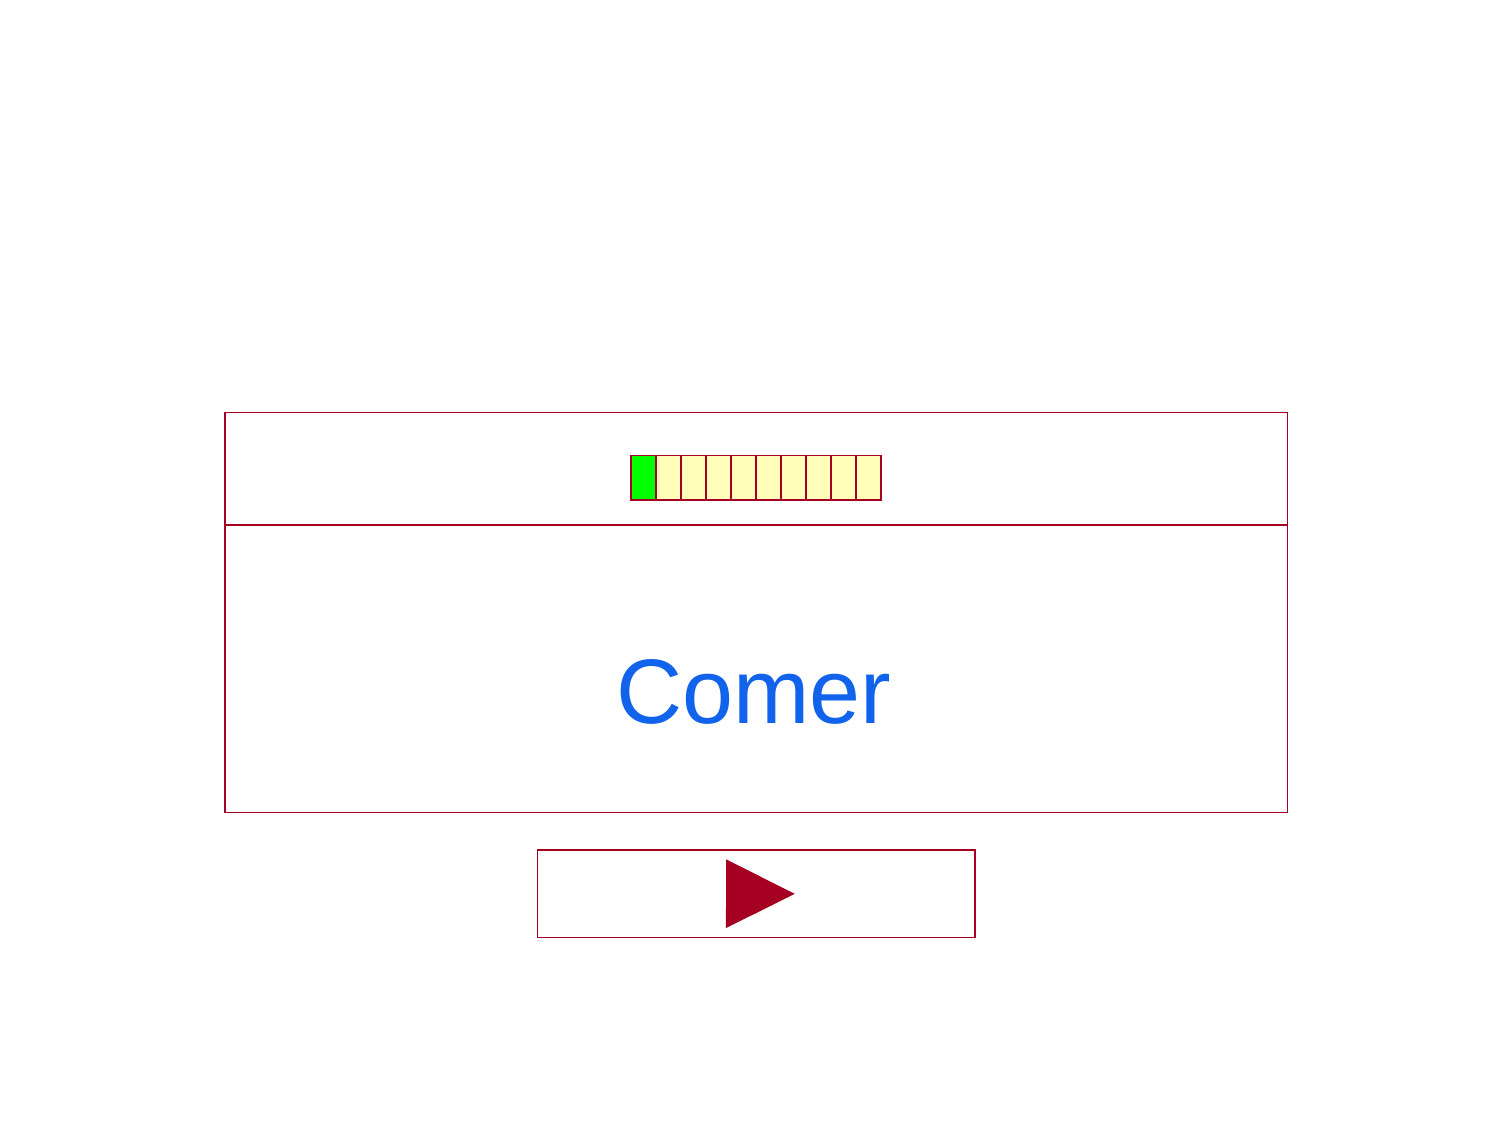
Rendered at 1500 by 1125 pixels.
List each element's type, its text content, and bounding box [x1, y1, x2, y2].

text_box [681, 455, 706, 500]
text_box Comer [403, 624, 1104, 750]
text_box [656, 455, 681, 500]
text_box [856, 455, 882, 500]
text_box [731, 455, 756, 500]
text_box [781, 455, 806, 500]
table_cell [226, 526, 1287, 812]
text_box [706, 455, 731, 500]
text_box [831, 455, 856, 500]
text_box [756, 455, 781, 500]
text_box [537, 849, 975, 938]
table_header [226, 413, 1287, 524]
text_box [806, 455, 831, 500]
text_box [631, 455, 656, 500]
